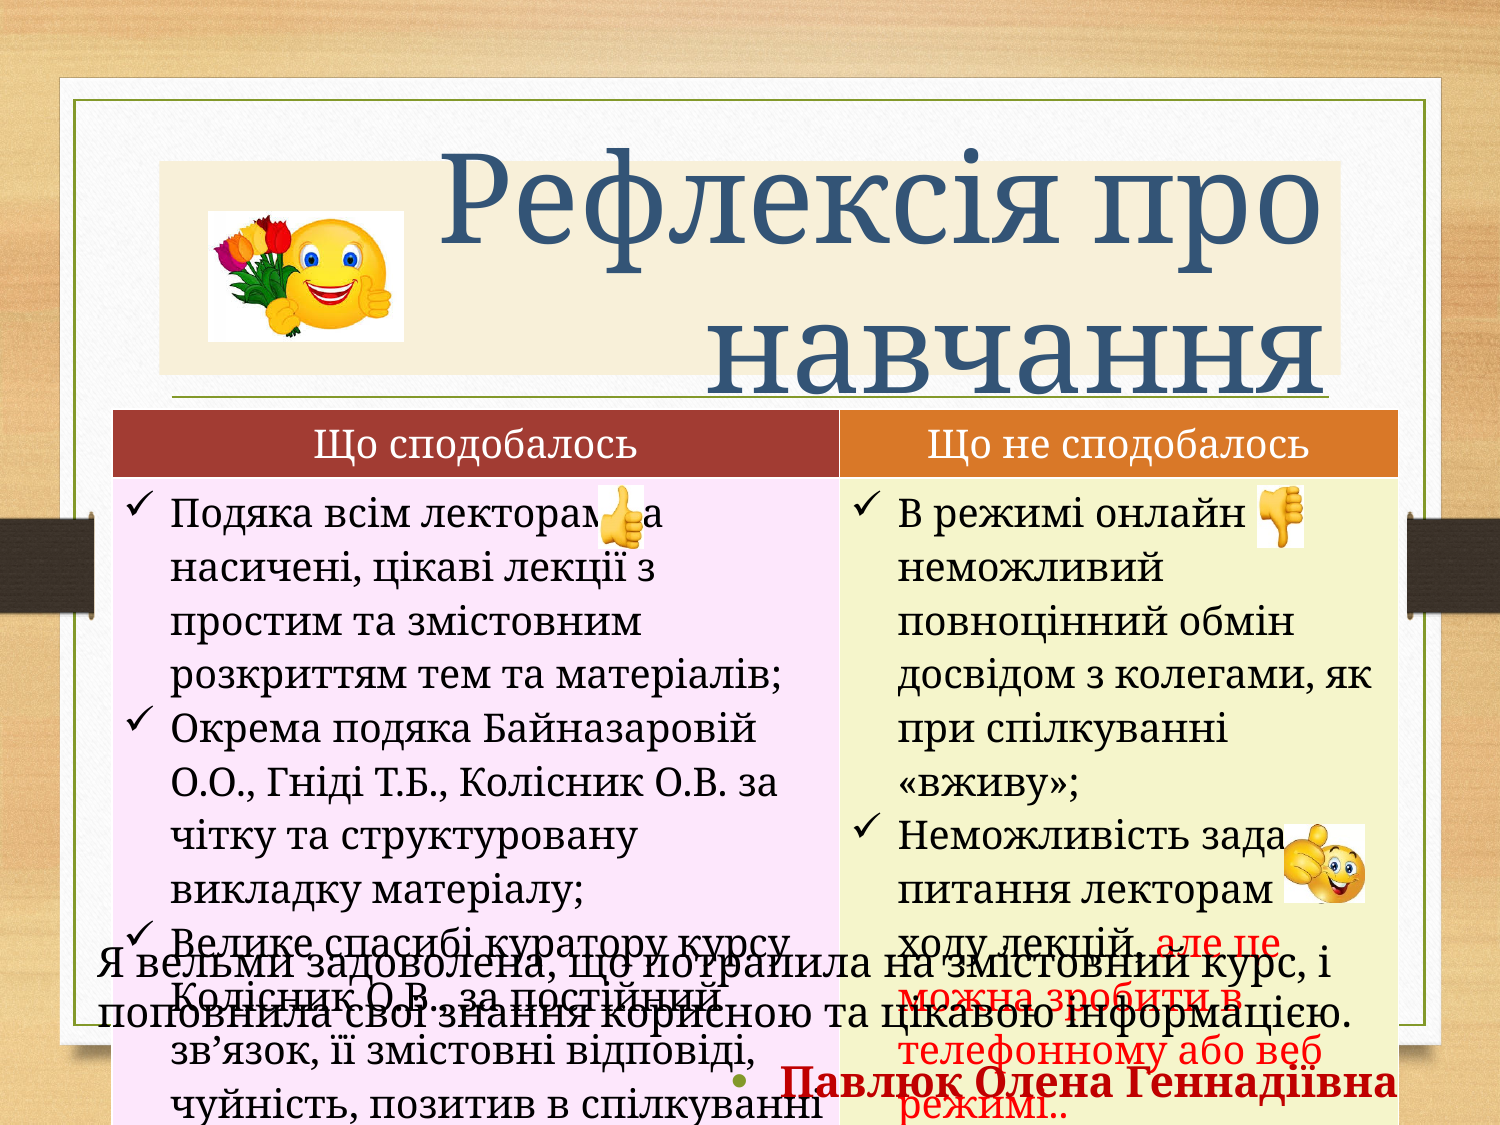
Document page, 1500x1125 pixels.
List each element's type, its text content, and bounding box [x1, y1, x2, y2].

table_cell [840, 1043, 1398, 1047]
picture [1283, 824, 1365, 903]
table_header Що не сподобалось [840, 410, 1398, 477]
picture [0, 0, 1500, 1125]
text_box Павлюк Олена Геннадіївна [702, 1047, 1436, 1125]
title Рефлексія про навчання [159, 161, 1341, 375]
table_header Що сподобалось [113, 410, 839, 477]
picture [598, 484, 645, 549]
table_cell В режимі онлайн неможливий повноцінний обмін досвідом з колегами, як при спілкуванні «вживу»; Неможливість задати питання лекторам по ходу лекцій, але це можна зробити в телефонному або веб режимі.. [840, 479, 1398, 928]
text_box Я вельми задоволена, що потрапила на змістовний курс, і поповнила свої знання корисною та цікавою інформацією. [82, 928, 1406, 1043]
table_cell Подяка всім лекторам за насичені, цікаві лекції з простим та змістовним розкриттям тем та матеріалів; Окрема подяка Байназаровій О.О., Гніді Т.Б., Колісник О.В. за чітку та структуровану викладку матеріалу; Велике спасибі куратору курсу Колісник О.В., за постійний зв’язок, її змістовні відповіді, чуйність, позитив в спілкуванні та вміння мотивувати. [113, 479, 839, 928]
picture [1257, 484, 1304, 549]
table_cell Подяка всім лекторам за насичені, цікаві лекції з простим та змістовним розкриттям тем та матеріалів; Окрема подяка Байназаровій О.О., Гніді Т.Б., Колісник О.В. за чітку та структуровану викладку матеріалу; Велике спасибі куратору курсу Колісник О.В., за постійний зв’язок, її змістовні відповіді, чуйність, позитив в спілкуванні та вміння мотивувати. [113, 1043, 839, 1125]
